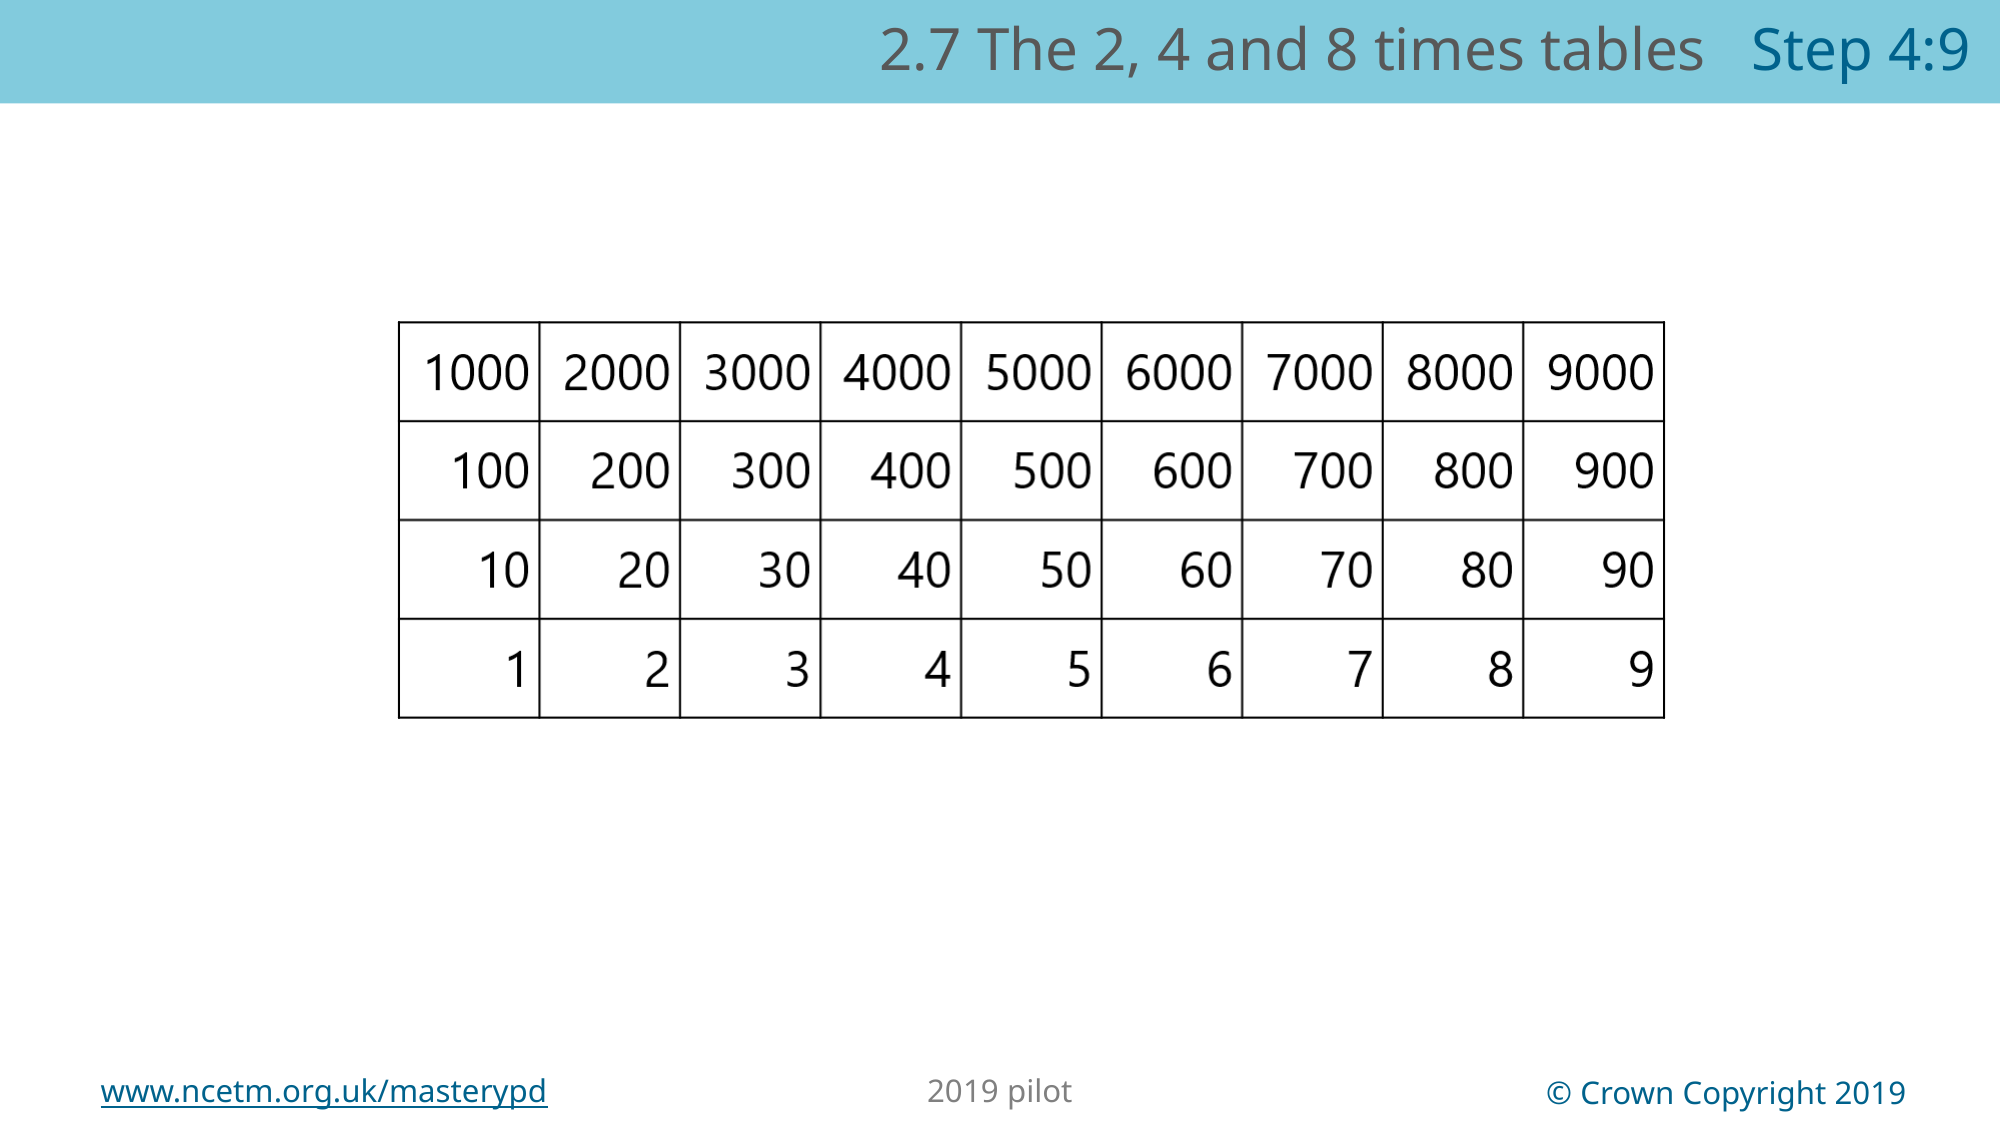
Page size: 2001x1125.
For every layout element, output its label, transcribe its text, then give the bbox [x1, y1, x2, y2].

list 2.7 The 2, 4 and 8 times tables Step 4:9 [0, 0, 2000, 104]
picture [397, 321, 1667, 728]
